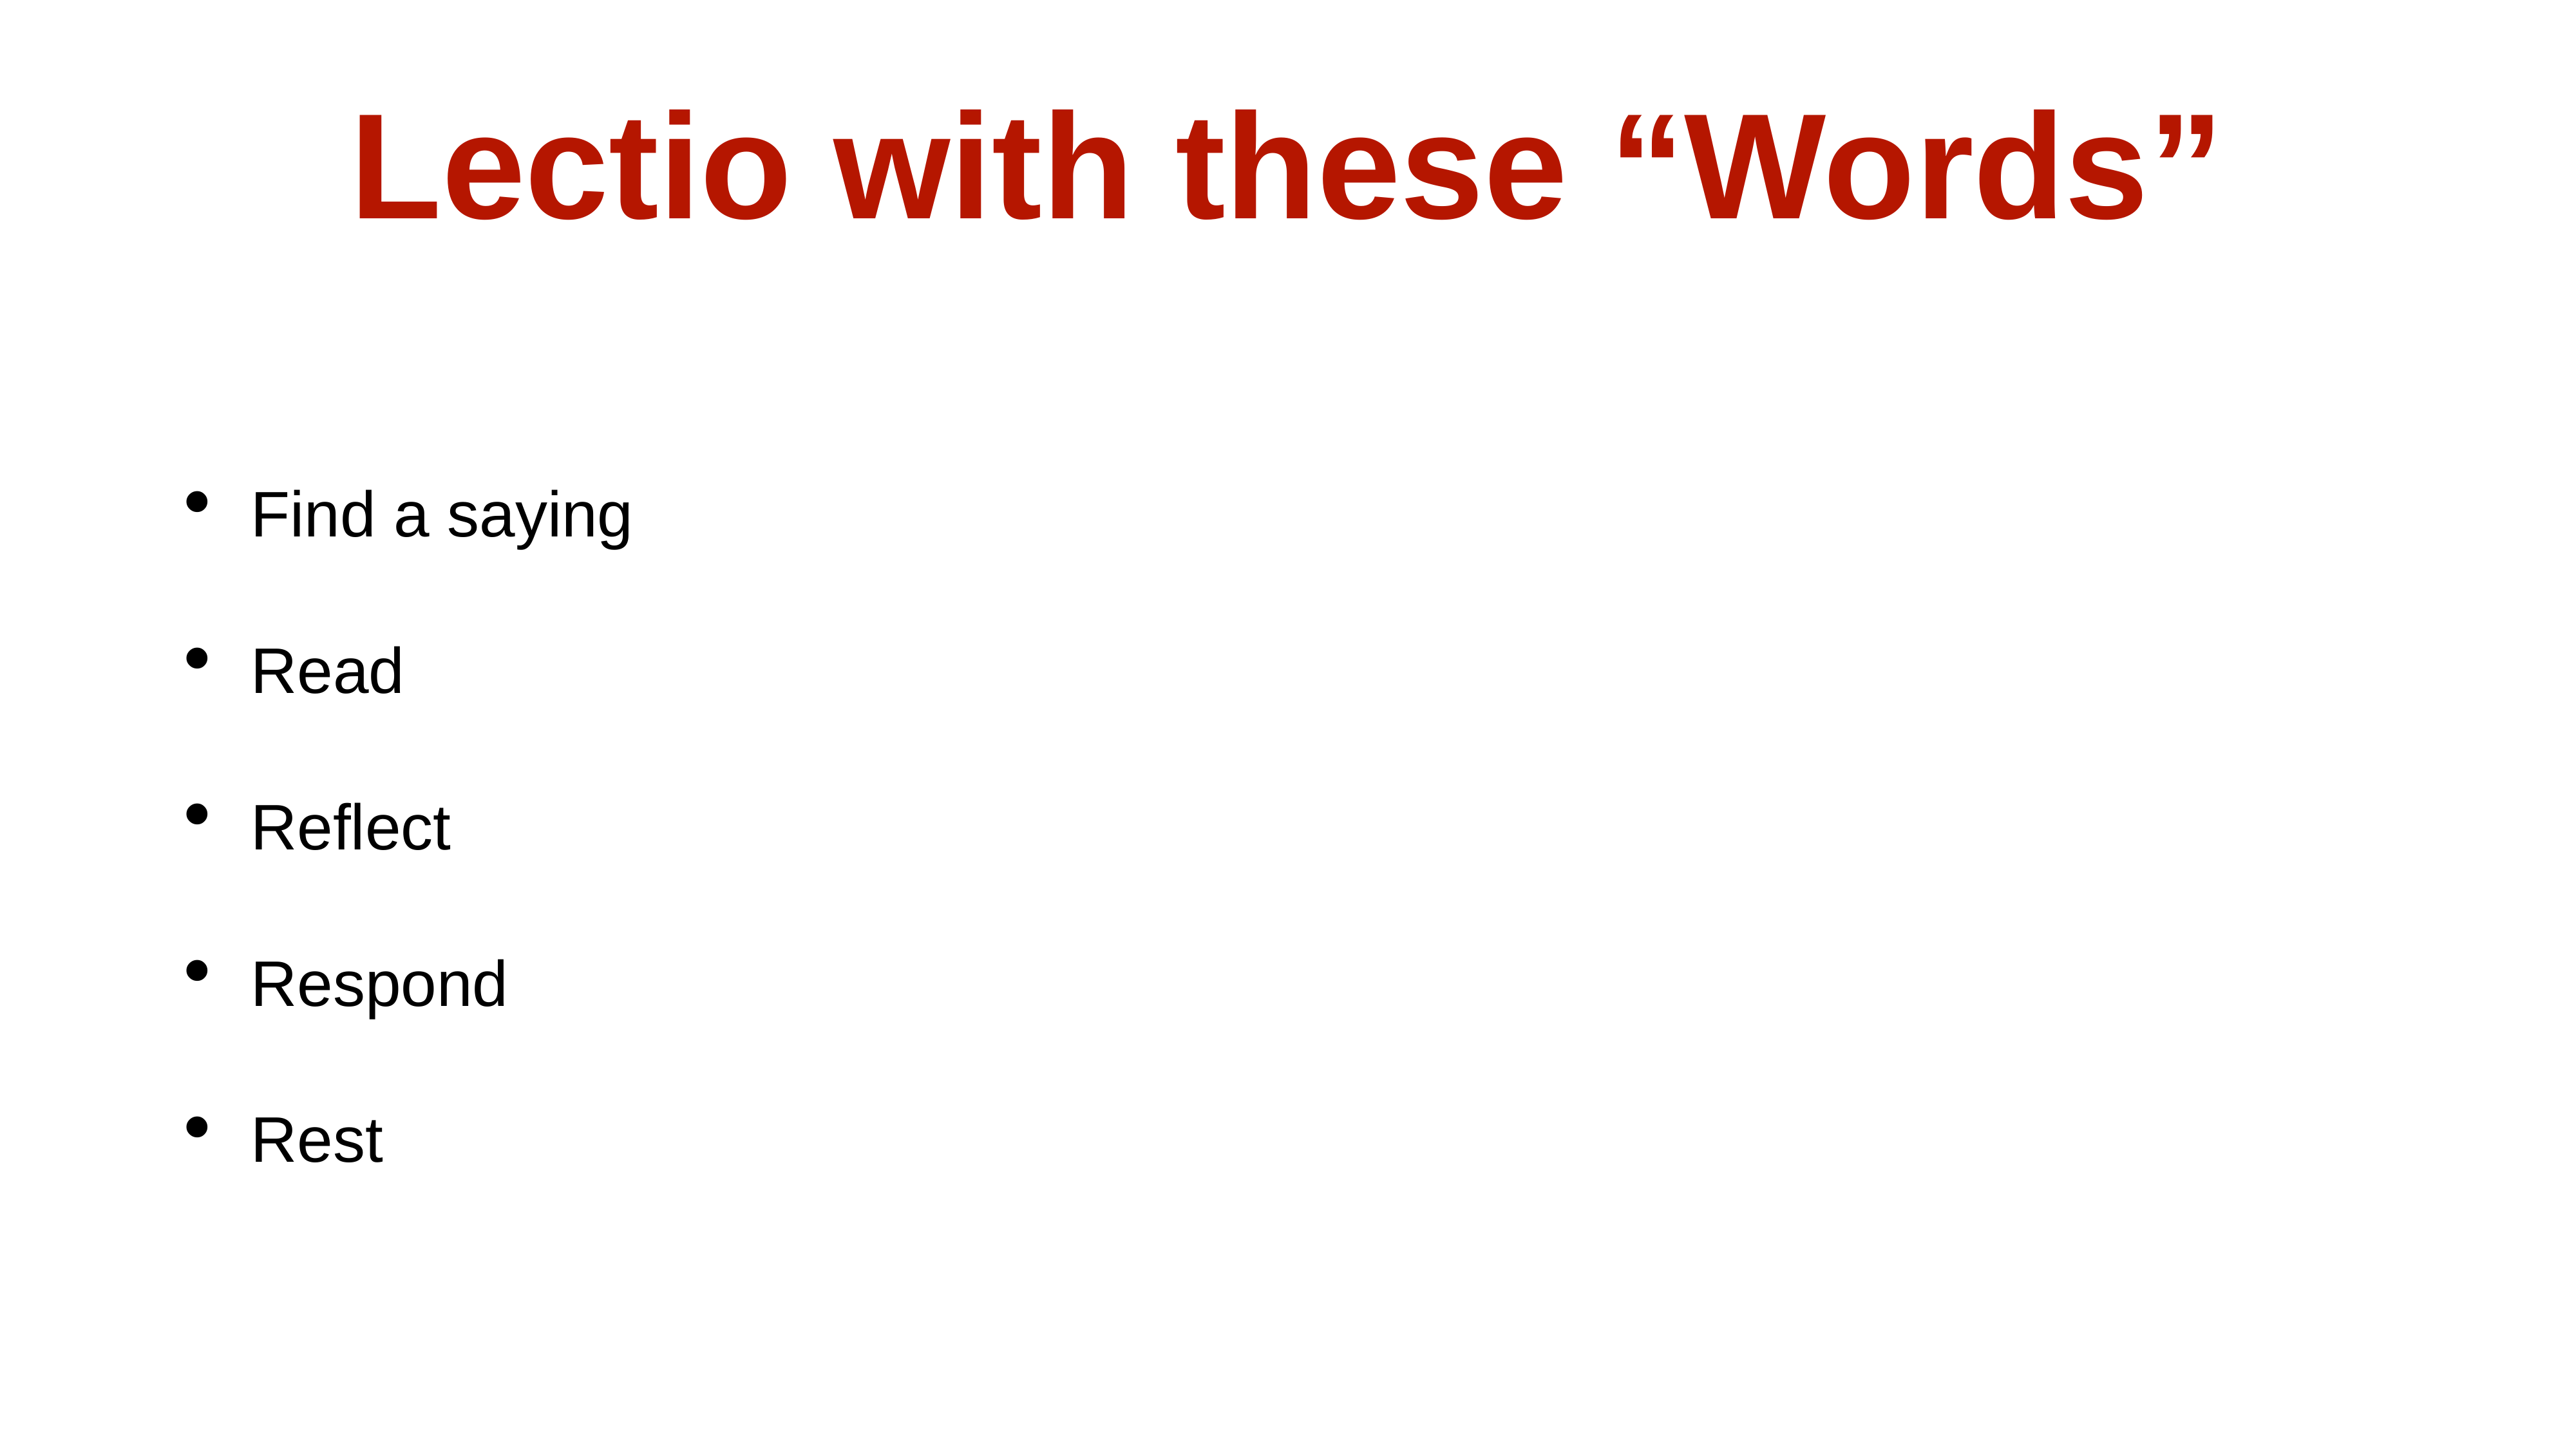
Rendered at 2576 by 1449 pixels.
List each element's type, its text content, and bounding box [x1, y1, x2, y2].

title Lectio with these “Words” [178, 37, 2398, 279]
list Find a saying Read Reflect Respond Rest [178, 332, 2398, 1316]
